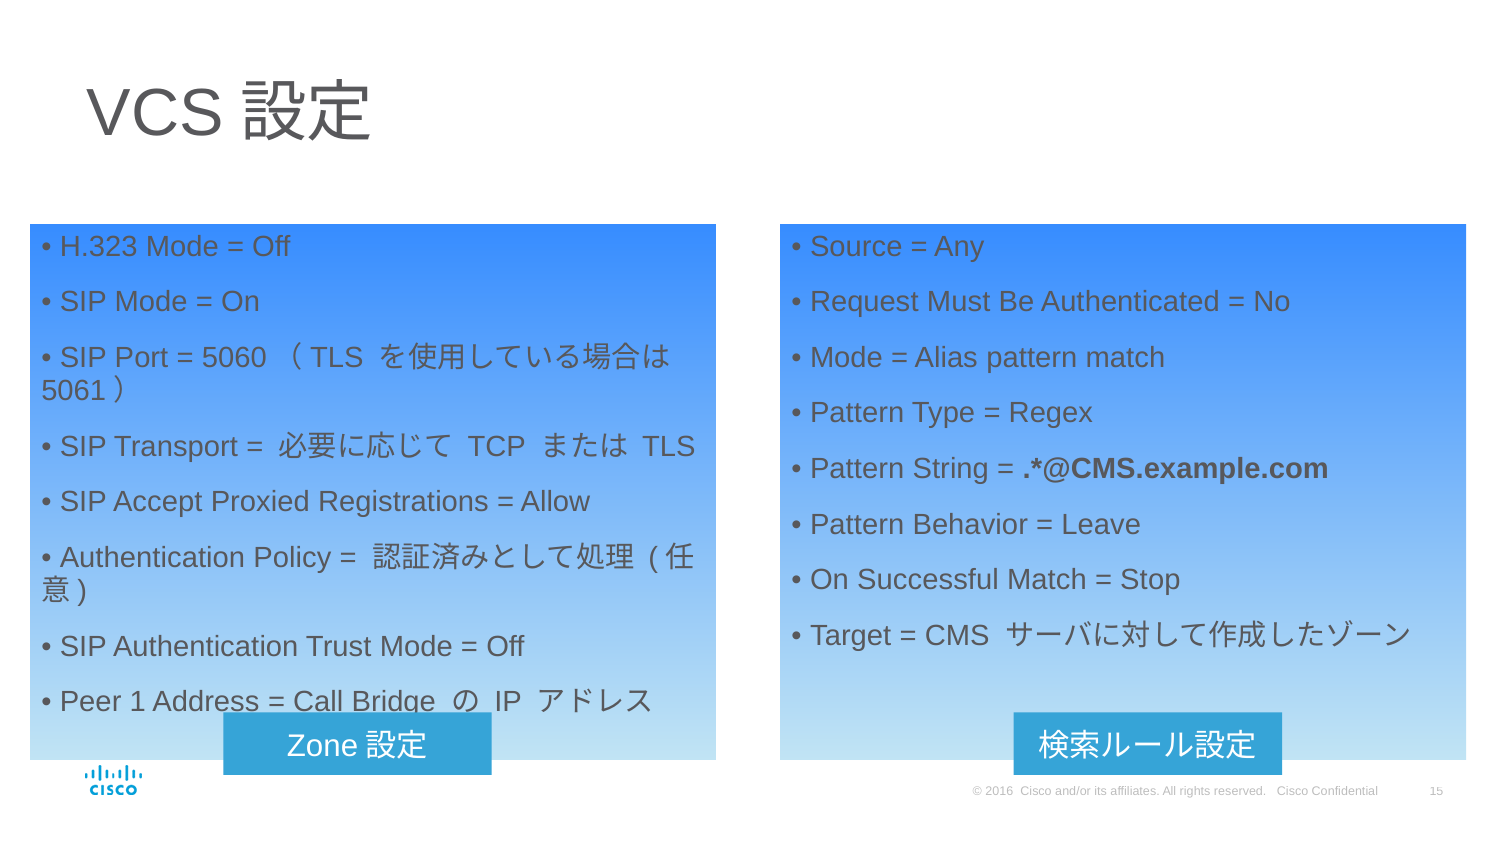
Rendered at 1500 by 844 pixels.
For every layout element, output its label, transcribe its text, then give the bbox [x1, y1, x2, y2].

text_box • Source = Any • Request Must Be Authenticated = No • Mode = Alias pattern match • Pattern Type = Regex • Pattern String = .*@CMS.example.com • Pattern Behavior = Leave • On Successful Match = Stop • Target = CMS サーバに対して作成したゾーン [780, 224, 1467, 760]
list • H.323 Mode = Off • SIP Mode = On • SIP Port = 5060（TLS を使用している場合は 5061） • SIP Transport = 必要に応じて TCP または TLS • SIP Accept Proxied Registrations = Allow • Authentication Policy = 認証済みとして処理 (任意) • SIP Authentication Trust Mode = Off • Peer 1 Address = Call Bridge の IP アドレス [30, 224, 716, 760]
text_box Zone設定 [221, 710, 494, 777]
title VCS設定 [71, 55, 1441, 176]
picture [78, 760, 148, 803]
text_box 検索ルール設定 [1012, 710, 1284, 777]
